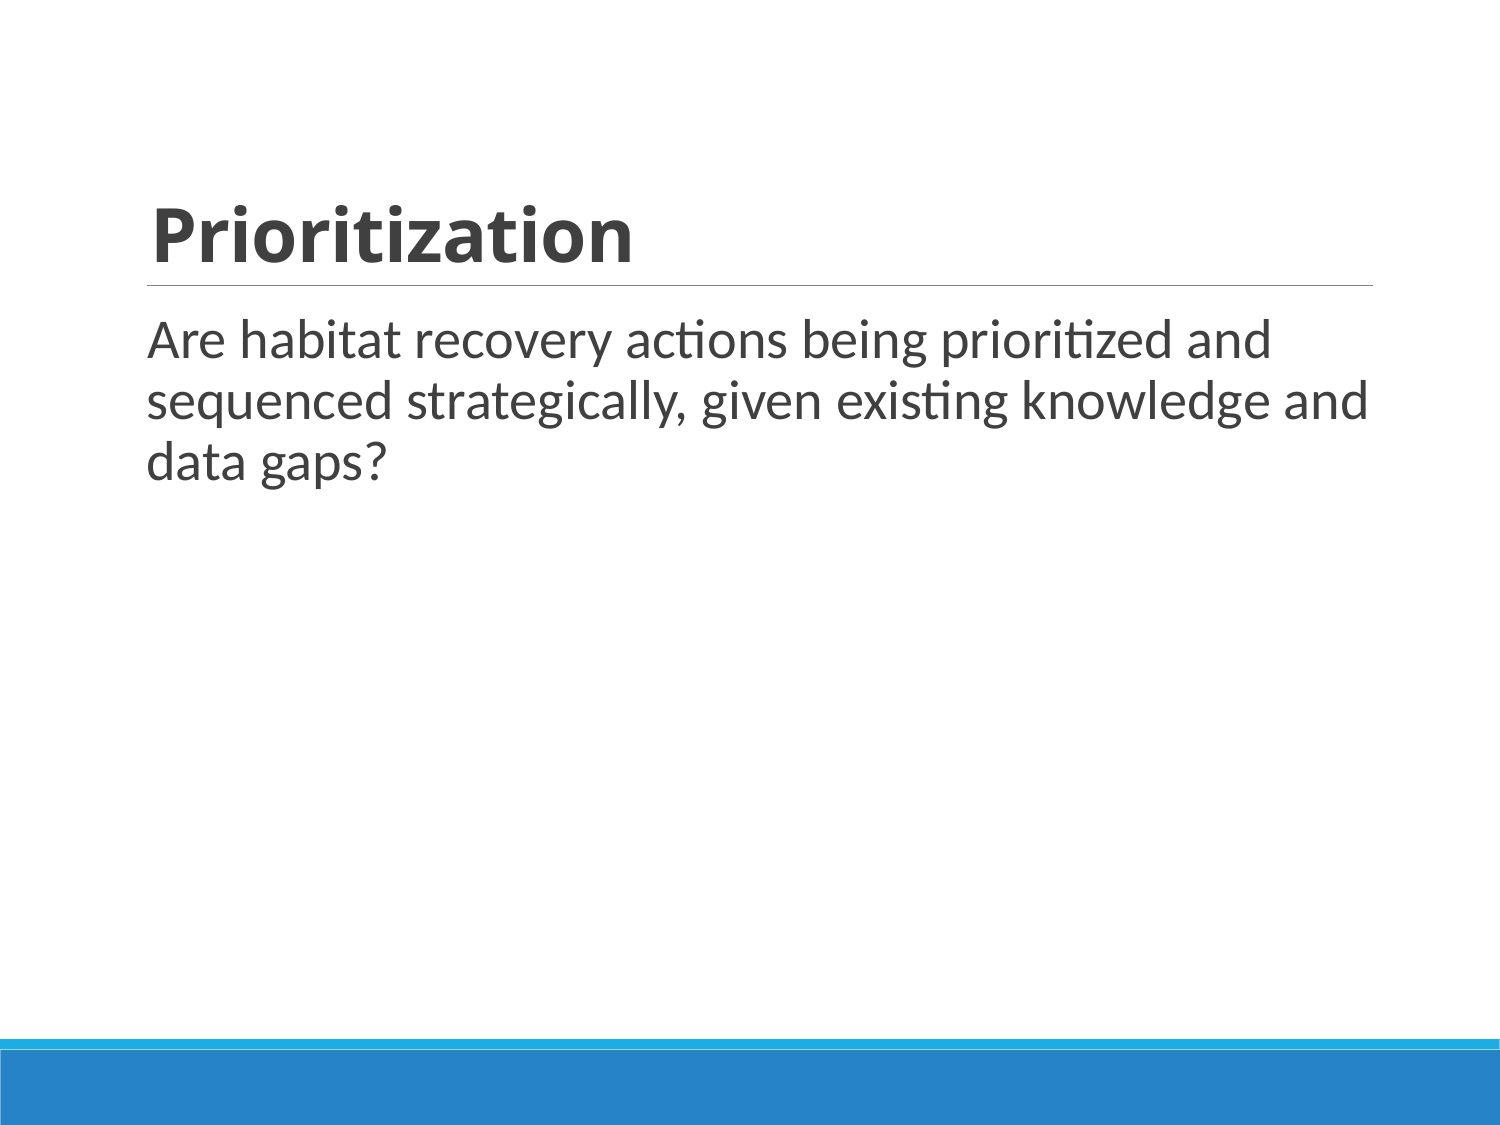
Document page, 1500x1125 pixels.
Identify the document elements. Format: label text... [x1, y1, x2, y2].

list Are habitat recovery actions being prioritized and sequenced strategically, given existing knowledge and data gaps? [135, 302, 1373, 963]
title Prioritization [135, 47, 1373, 285]
